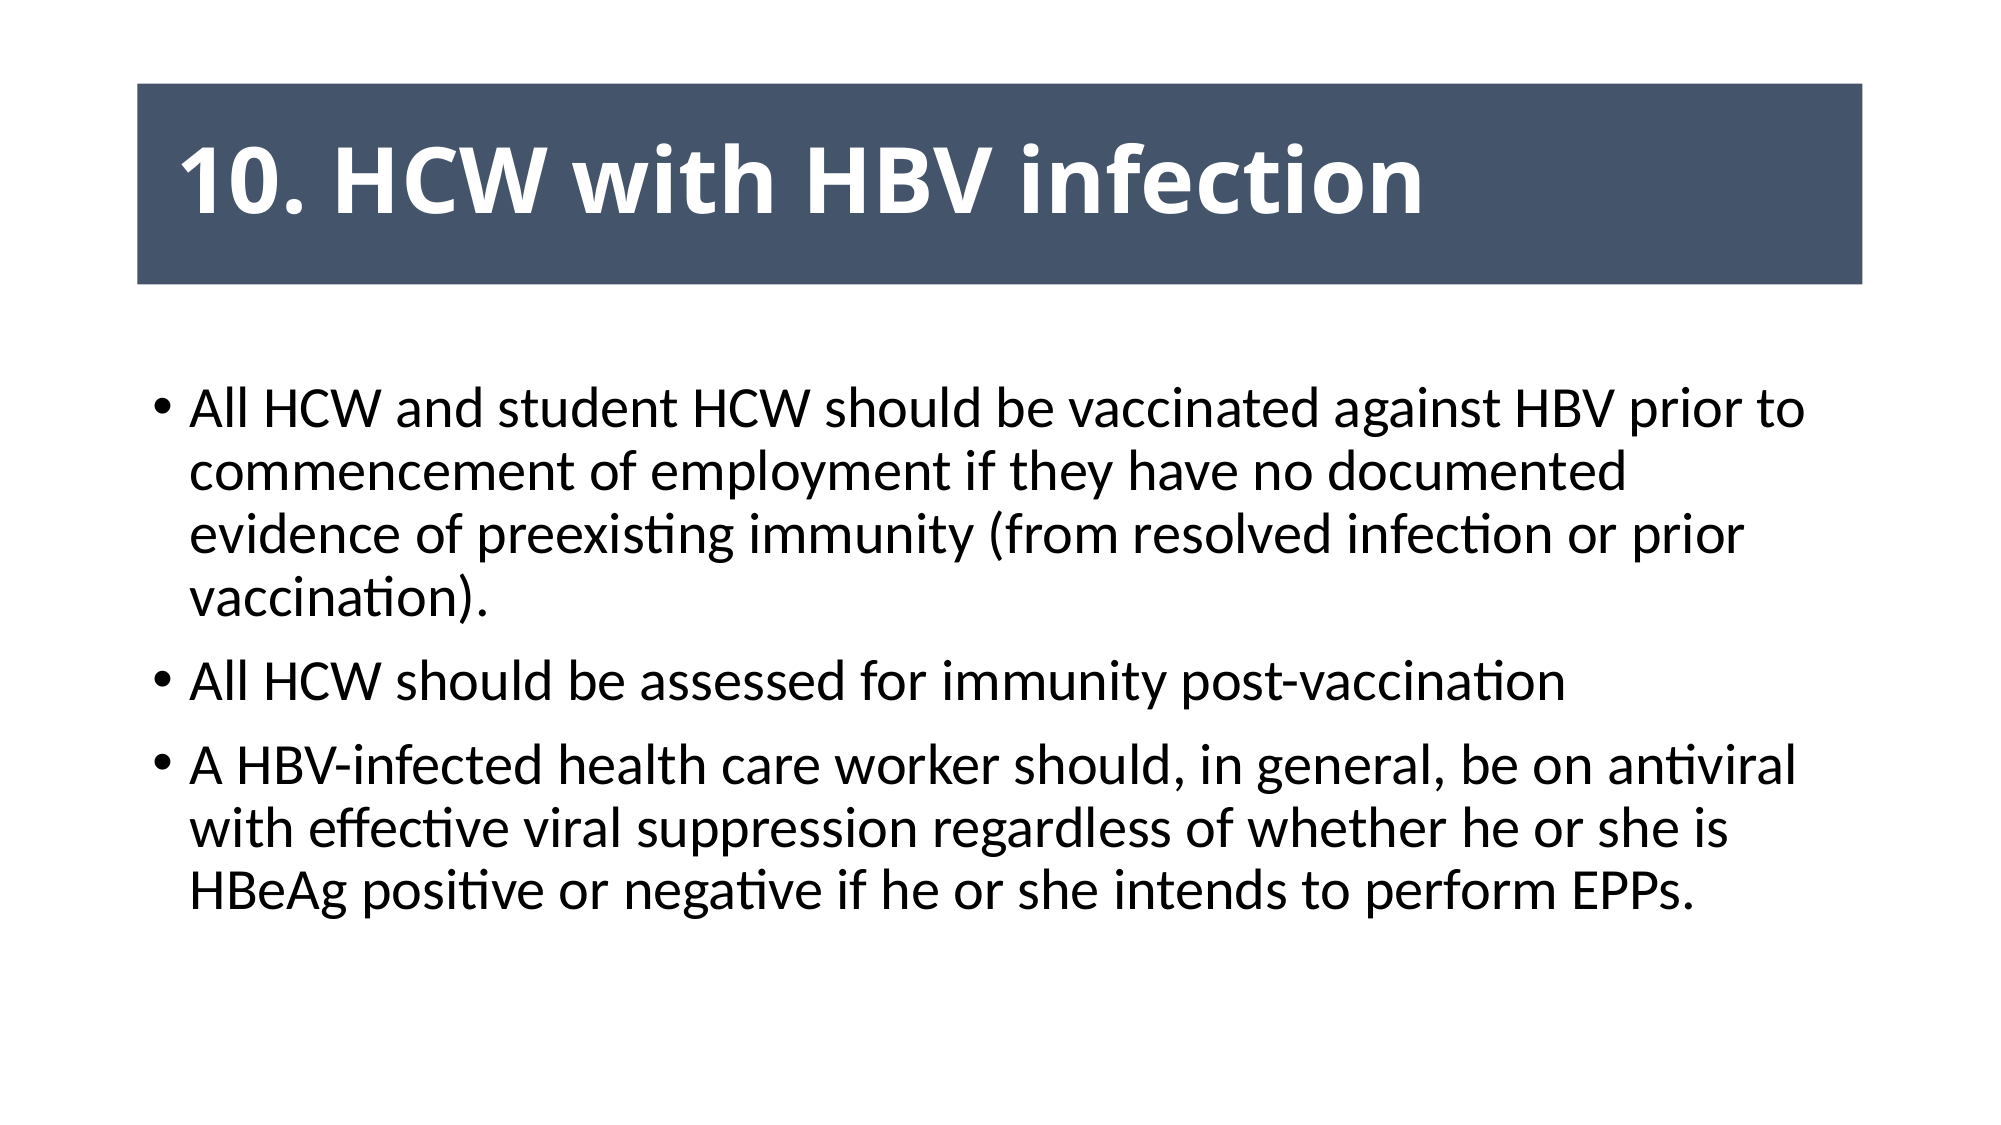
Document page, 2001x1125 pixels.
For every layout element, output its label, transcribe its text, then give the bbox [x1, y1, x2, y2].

list All HCW and student HCW should be vaccinated against HBV prior to commencement of employment if they have no documented evidence of preexisting immunity (from resolved infection or prior vaccination). All HCW should be assessed for immunity post-vaccination A HBV-infected health care worker should, in general, be on antiviral with effective viral suppression regardless of whether he or she is HBeAg positive or negative if he or she intends to perform EPPs. [137, 369, 1863, 1084]
title 10. HCW with HBV infection [137, 83, 1863, 285]
